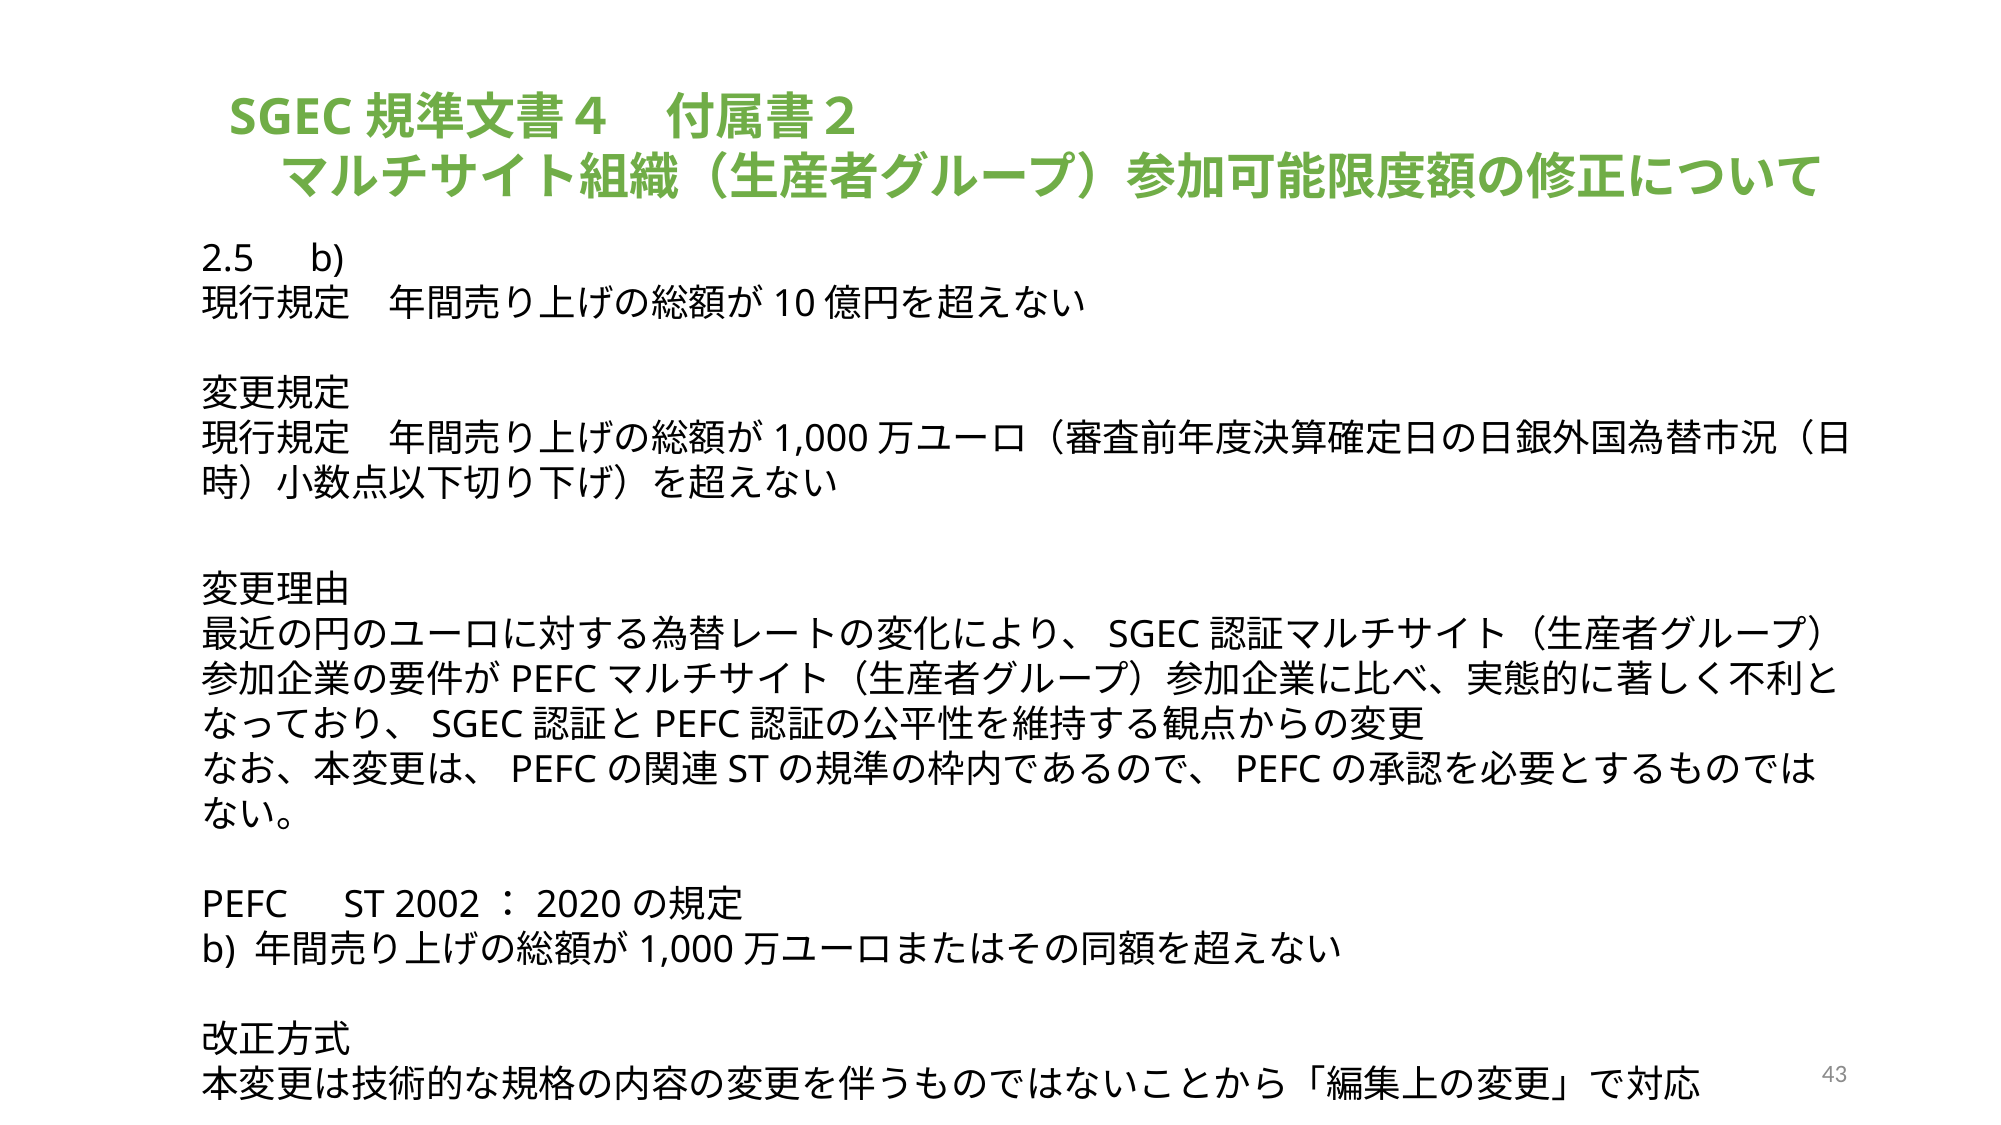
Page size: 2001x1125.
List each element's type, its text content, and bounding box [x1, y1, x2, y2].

text_box SGEC規準文書４ 付属書２ マルチサイト組織（生産者グループ）参加可能限度額の修正について [215, 77, 1900, 226]
text_box 変更理由 最近の円のユーロに対する為替レートの変化により、SGEC認証マルチサイト（生産者グループ）参加企業の要件がPEFCマルチサイト（生産者グループ）参加企業に比べ、実態的に著しく不利となっており、SGEC認証とPEFC認証の公平性を維持する観点からの変更 なお、本変更は、PEFCの関連STの規準の枠内であるので、PEFCの承認を必要とするものではない。 PEFC ST 2002：2020の規定 b) 年間売り上げの総額が1,000万ユーロまたはその同額を超えない 改正方式 本変更は技術的な規格の内容の変更を伴うものではないことから「編集上の変更」で対応 [186, 557, 1863, 1113]
text_box 2.5 b) 現行規定 年間売り上げの総額が10億円を超えない 変更規定 現行規定 年間売り上げの総額が1,000万ユーロ（審査前年度決算確定日の日銀外国為替市況（日時）小数点以下切り下げ）を超えない [186, 226, 1900, 557]
